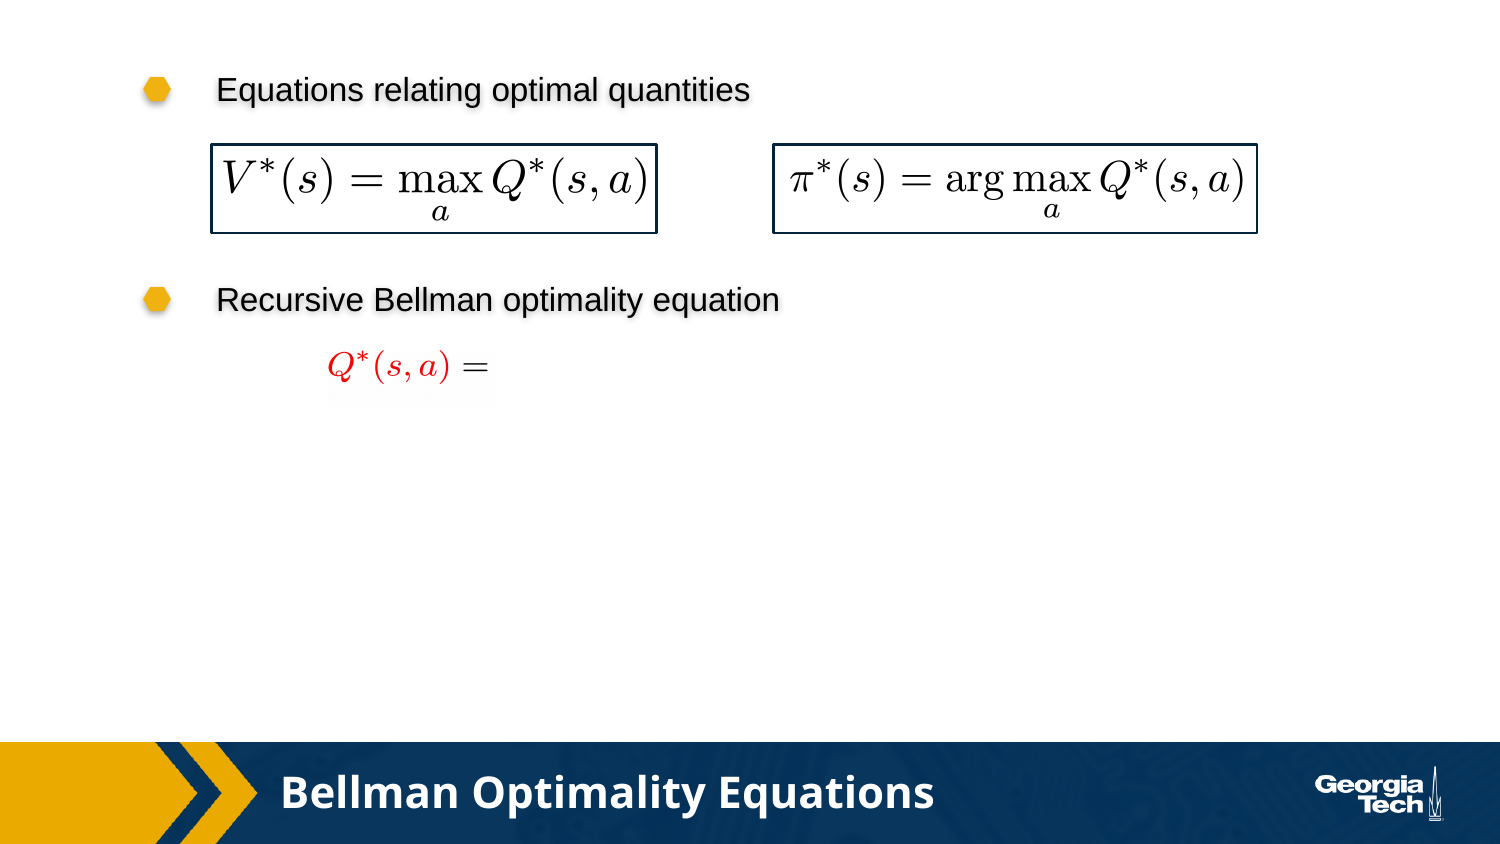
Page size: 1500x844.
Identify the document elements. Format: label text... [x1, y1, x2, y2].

picture [0, 0, 1500, 844]
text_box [298, 329, 1155, 729]
text_box Equations relating optimal quantities Recursive Bellman optimality equation [78, 60, 1374, 656]
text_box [211, 144, 658, 234]
text_box Bellman Optimality Equations [268, 751, 1282, 832]
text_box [773, 144, 1258, 234]
